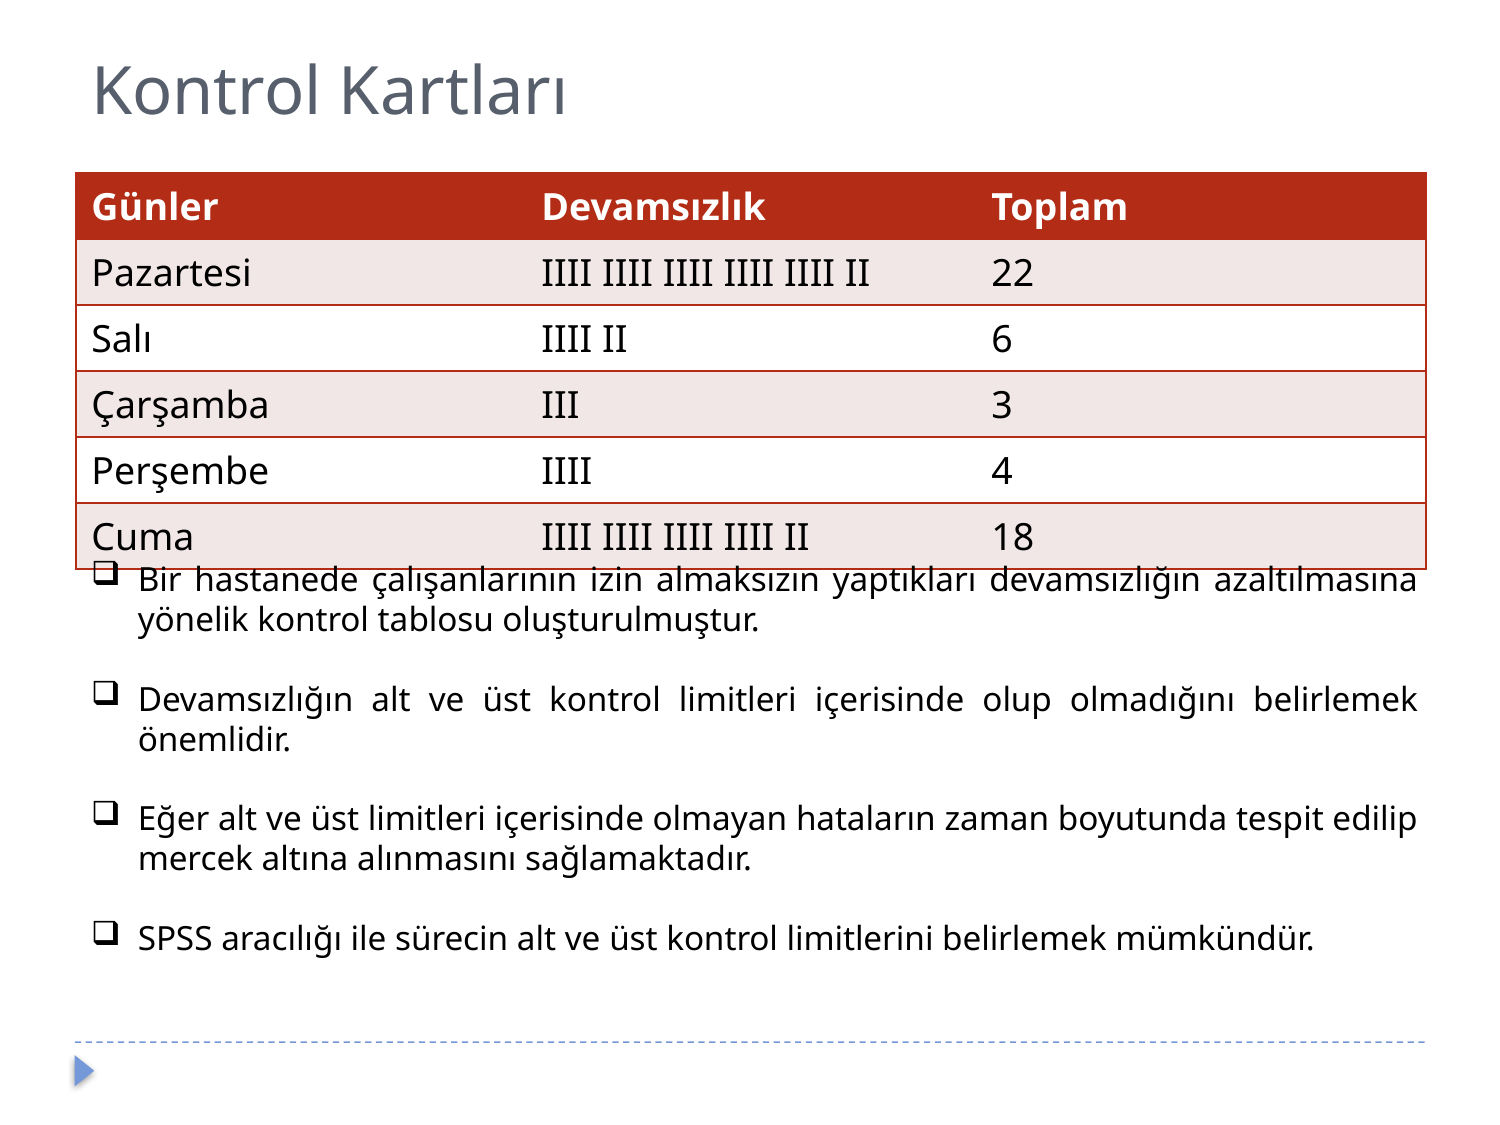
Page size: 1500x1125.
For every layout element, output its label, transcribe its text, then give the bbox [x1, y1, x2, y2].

table_cell Çarşamba [77, 372, 526, 436]
table_cell Cuma [77, 504, 526, 550]
table_cell 6 [976, 306, 1425, 370]
table_cell 4 [976, 438, 1425, 502]
table_cell Salı [77, 306, 526, 370]
title Kontrol Kartları [76, 0, 1427, 136]
table_cell IIII II [526, 306, 976, 370]
table_cell 18 [976, 504, 1425, 550]
table_cell IIII [526, 438, 976, 502]
table_header Toplam [976, 174, 1425, 238]
text_box Bir hastanede çalışanlarının izin almaksızın yaptıkları devamsızlığın azaltılmasına yönelik kontrol tablosu oluşturulmuştur. Devamsızlığın alt ve üst kontrol limitleri içerisinde olup olmadığını belirlemek önemlidir. Eğer alt ve üst limitleri içerisinde olmayan hataların zaman boyutunda tespit edilip mercek altına alınmasını sağlamaktadır. SPSS aracılığı ile sürecin alt ve üst kontrol limitlerini belirlemek mümkündür. [76, 550, 1435, 965]
table_cell 3 [976, 372, 1425, 436]
table_cell IIII IIII IIII IIII IIII II [526, 240, 976, 304]
table_header Günler [77, 174, 526, 238]
table_header Devamsızlık [526, 174, 976, 238]
table_cell Pazartesi [77, 240, 526, 304]
table_cell IIII IIII IIII IIII II [526, 504, 976, 550]
table_cell Perşembe [77, 438, 526, 502]
table_cell III [526, 372, 976, 436]
table_cell 22 [976, 240, 1425, 304]
